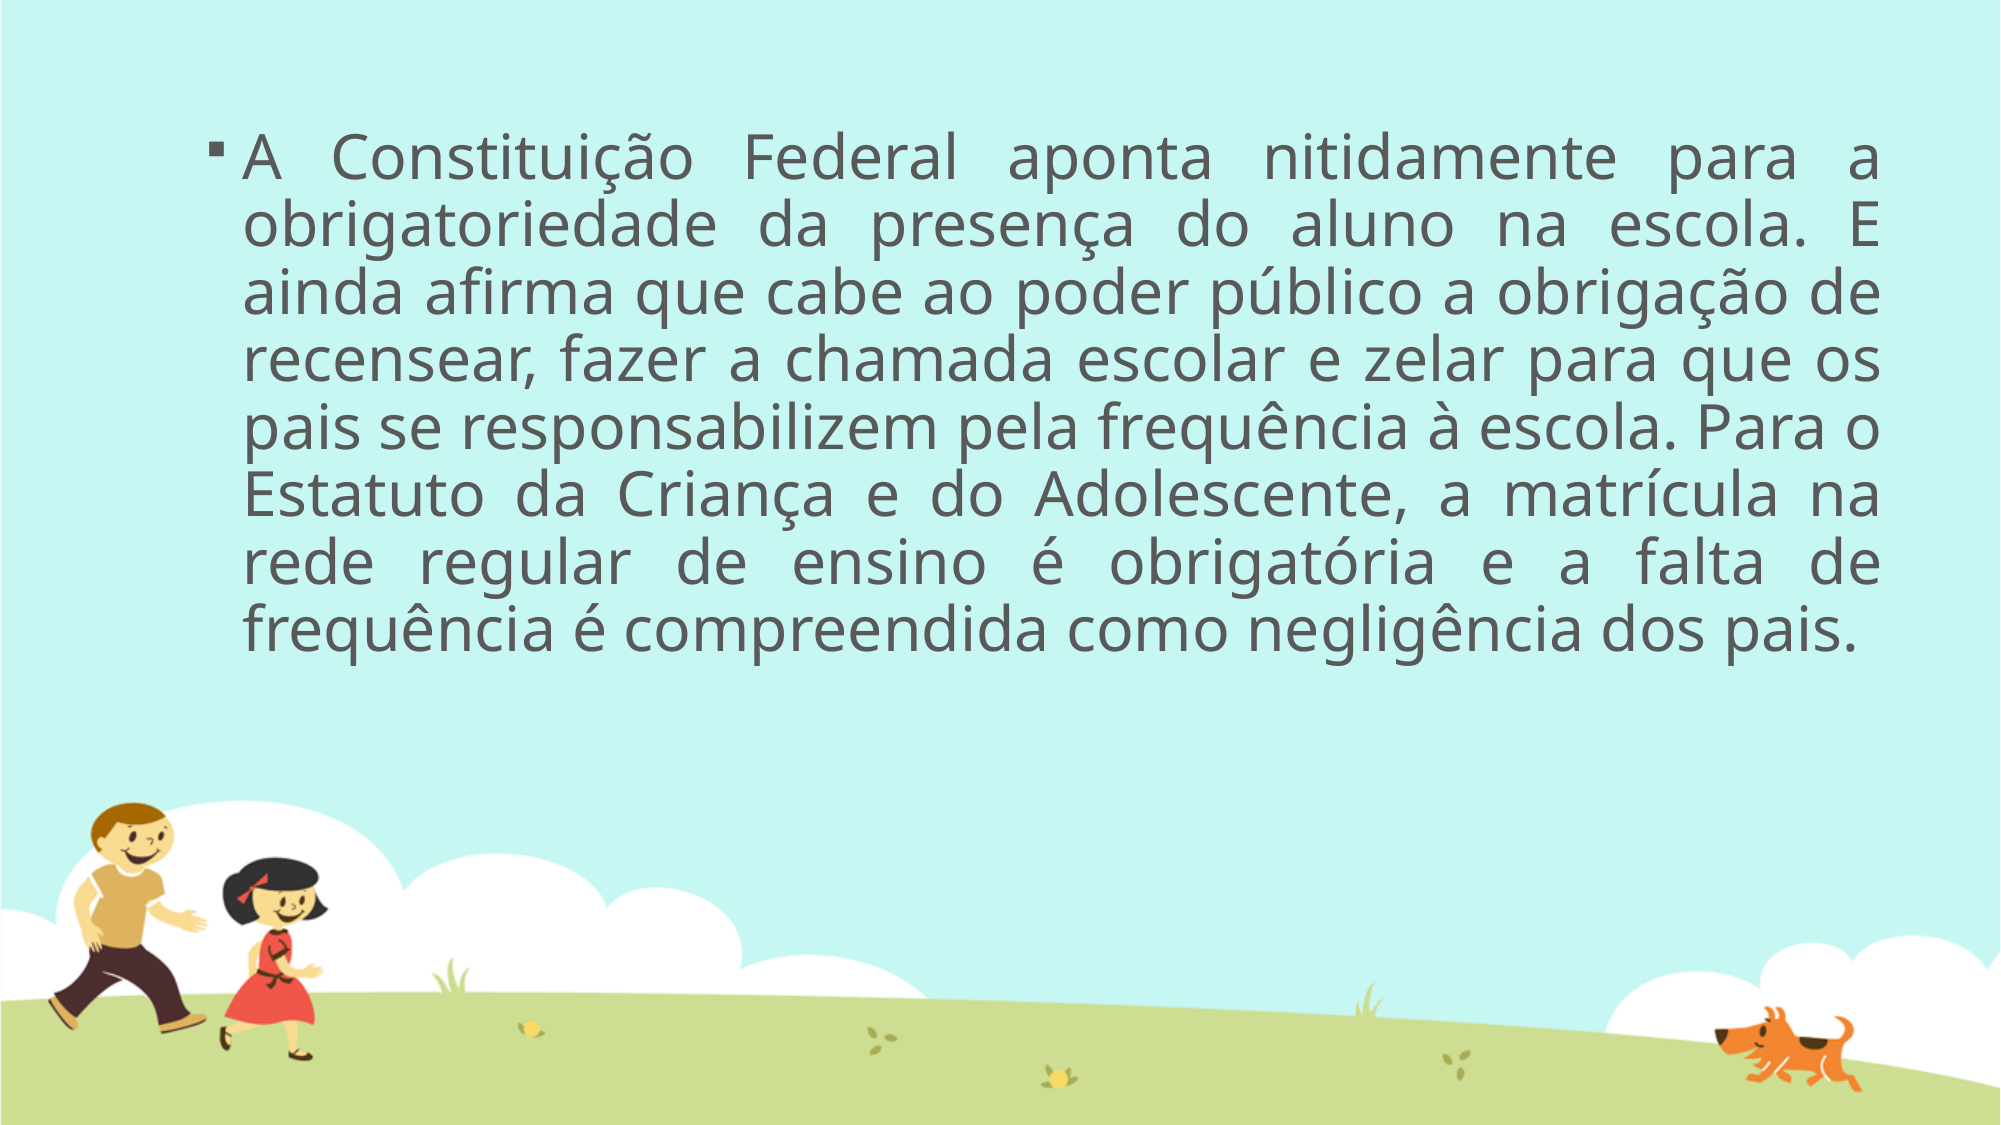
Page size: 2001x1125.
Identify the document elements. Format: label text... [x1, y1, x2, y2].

list A Constituição Federal aponta nitidamente para a obrigatoriedade da presença do aluno na escola. E ainda afirma que cabe ao poder público a obrigação de recensear, fazer a chamada escolar e zelar para que os pais se responsabilizem pela frequência à escola. Para o Estatuto da Criança e do Adolescente, a matrícula na rede regular de ensino é obrigatória e a falta de frequência é compreendida como negligência dos pais. [182, 118, 1900, 1125]
picture [0, 0, 2001, 1125]
